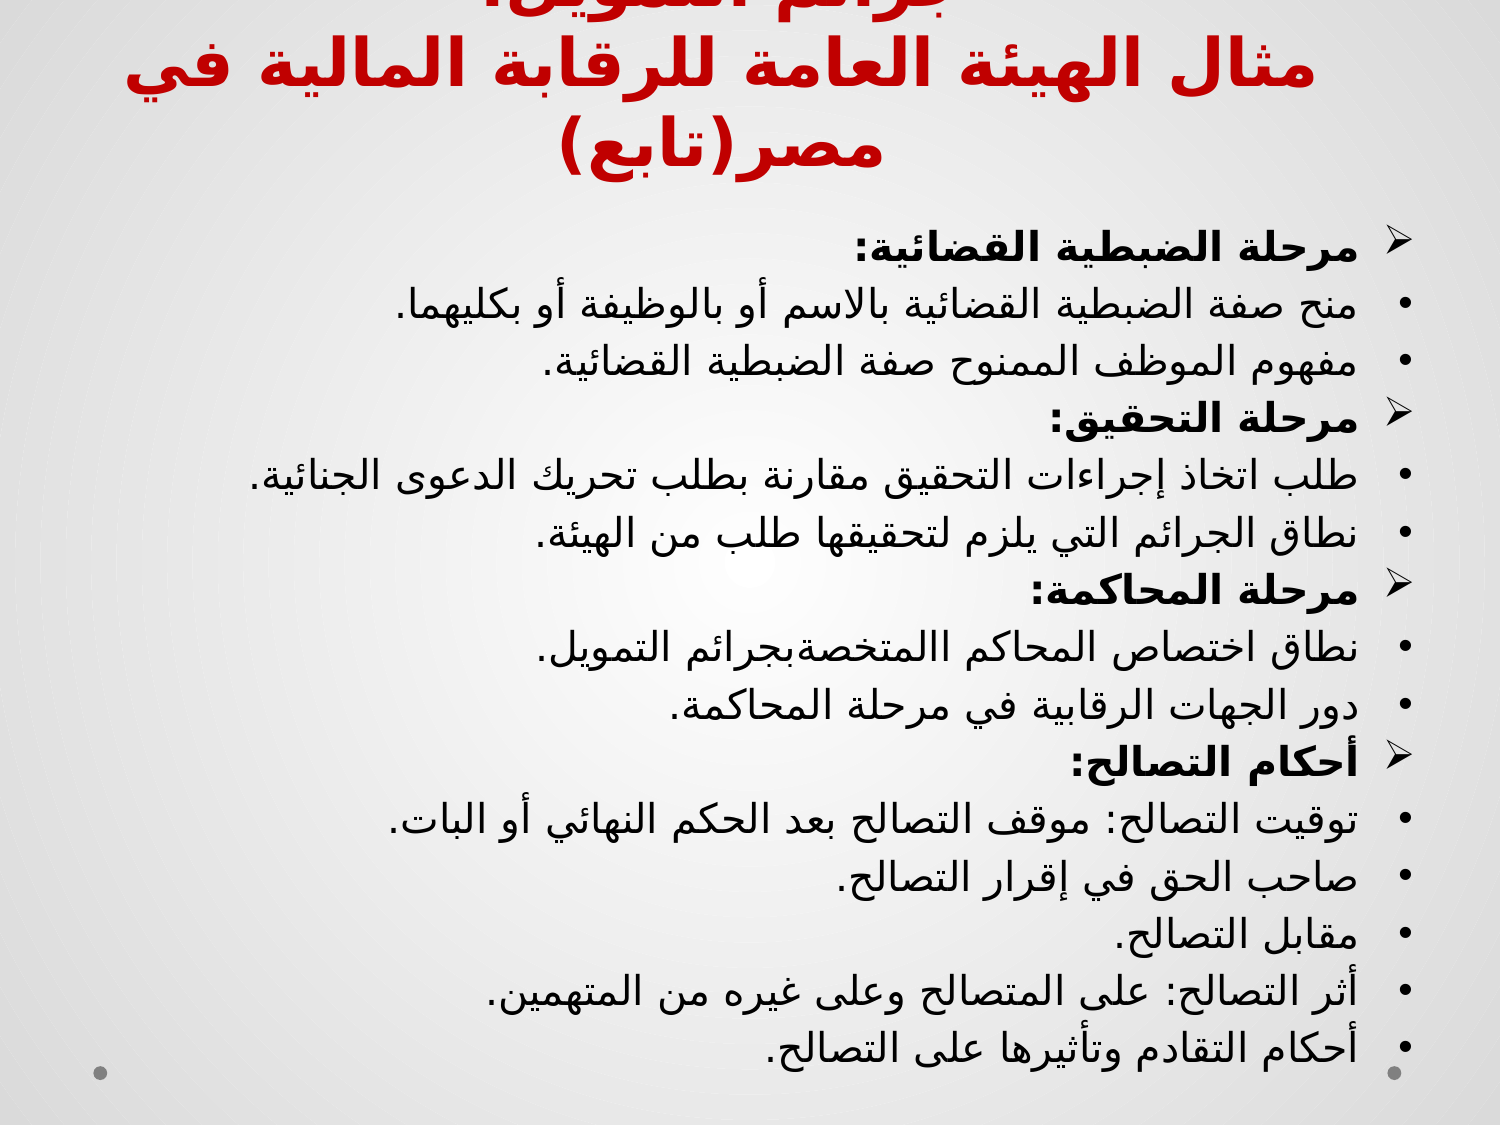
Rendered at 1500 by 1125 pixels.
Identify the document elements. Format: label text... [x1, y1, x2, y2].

list مرحلة الضبطية القضائية: منح صفة الضبطية القضائية بالاسم أو بالوظيفة أو بكليهما. مفهوم الموظف الممنوح صفة الضبطية القضائية. مرحلة التحقيق: طلب اتخاذ إجراءات التحقيق مقارنة بطلب تحريك الدعوى الجنائية. نطاق الجرائم التي يلزم لتحقيقها طلب من الهيئة. مرحلة المحاكمة: نطاق اختصاص المحاكم االمتخصةبجرائم التمويل. دور الجهات الرقابية في مرحلة المحاكمة. أحكام التصالح: توقيت التصالح: موقف التصالح بعد الحكم النهائي أو البات. صاحب الحق في إقرار التصالح. مقابل التصالح. أثر التصالح: على المتصالح وعلى غيره من المتهمين. أحكام التقادم وتأثيرها على التصالح. [75, 212, 1425, 1088]
title ذاتية إجراءات الخصومة الجنائية في جرائم التمويل: مثال الهيئة العامة للرقابة المالية في مصر(تابع) [75, 0, 1425, 188]
